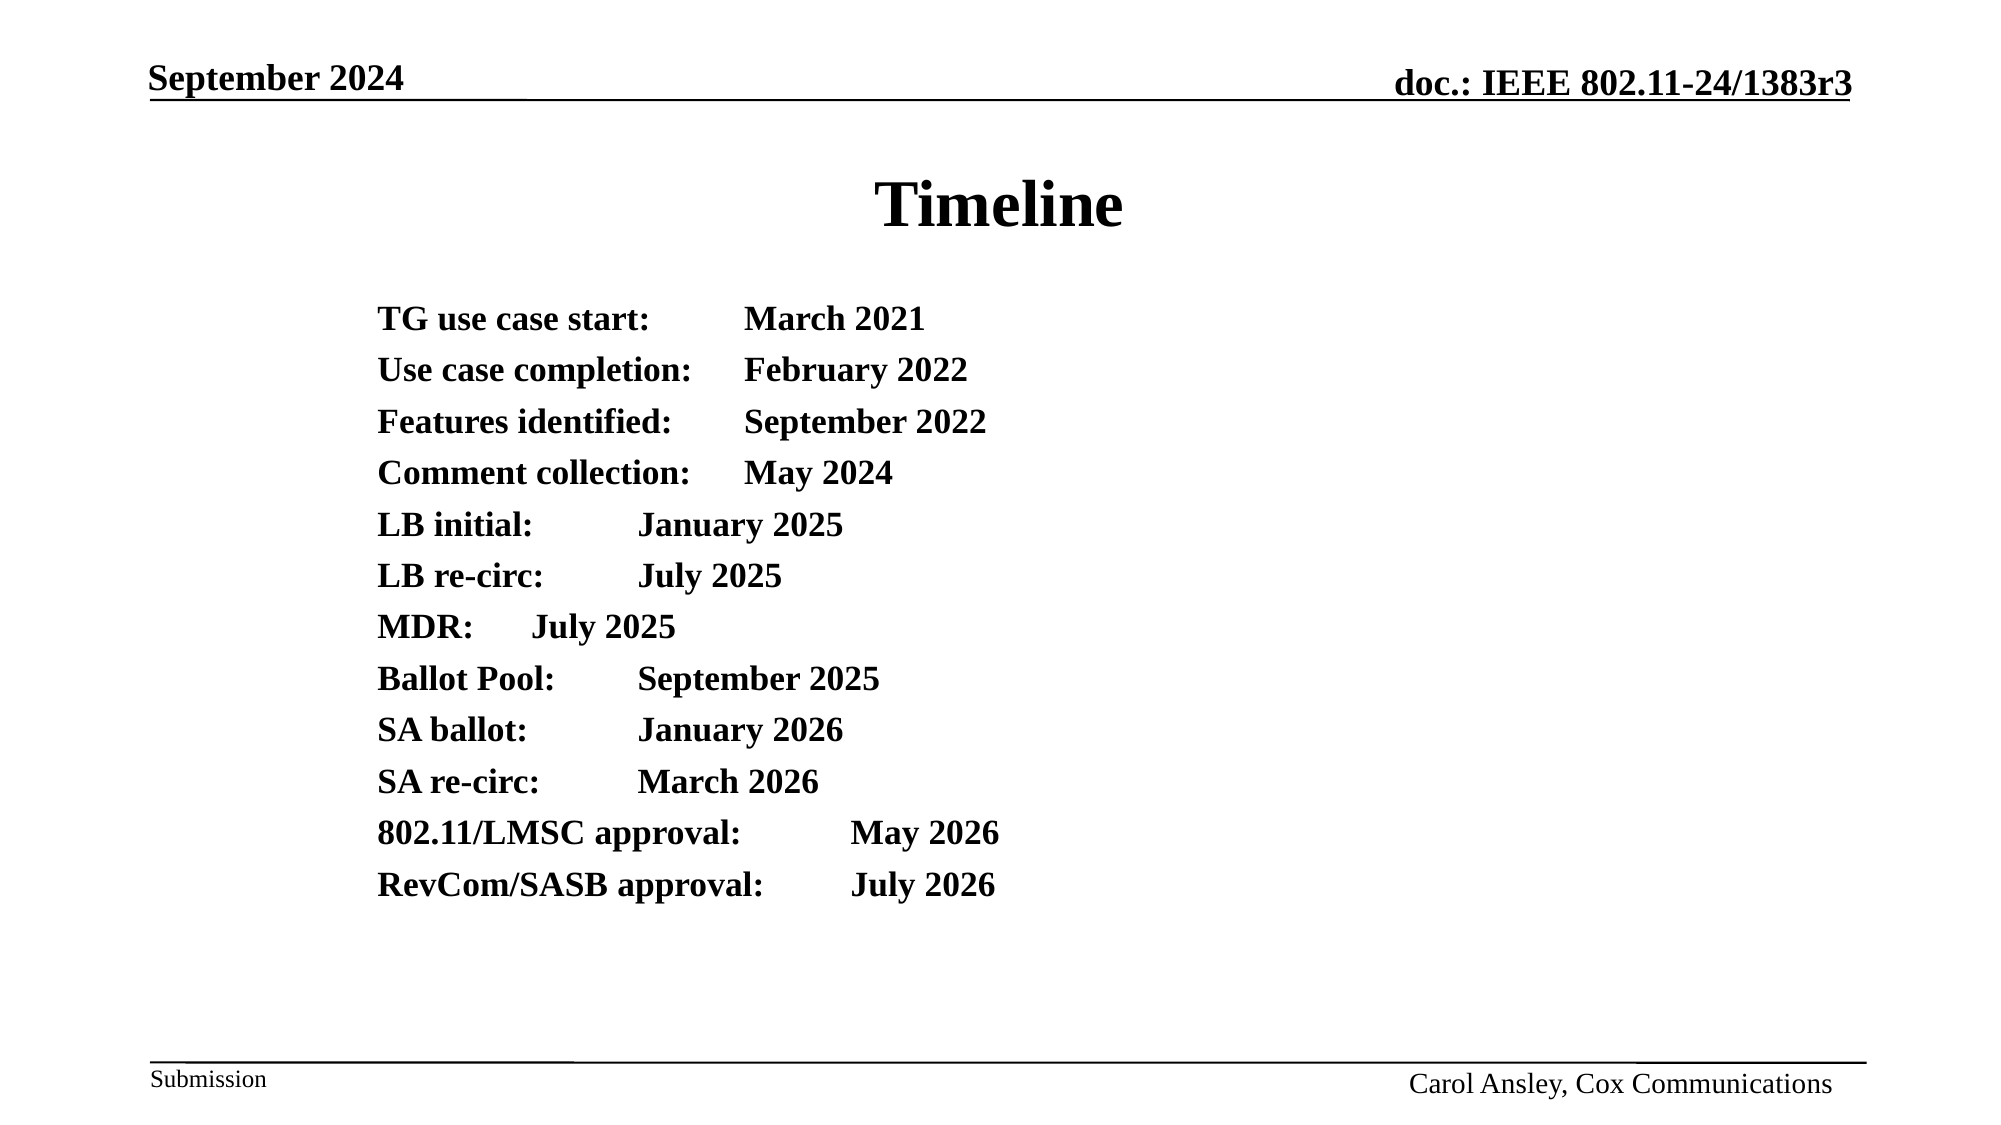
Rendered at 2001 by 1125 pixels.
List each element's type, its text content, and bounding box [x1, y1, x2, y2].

title Timeline [149, 112, 1850, 288]
list TG use case start: March 2021 Use case completion: February 2022 Features identified: September 2022 Comment collection: May 2024 LB initial: January 2025 LB re-circ: July 2025 MDR: July 2025 Ballot Pool: September 2025 SA ballot: January 2026 SA re-circ: March 2026 802.11/LMSC approval: May 2026 RevCom/SASB approval: July 2026 [362, 287, 1638, 923]
